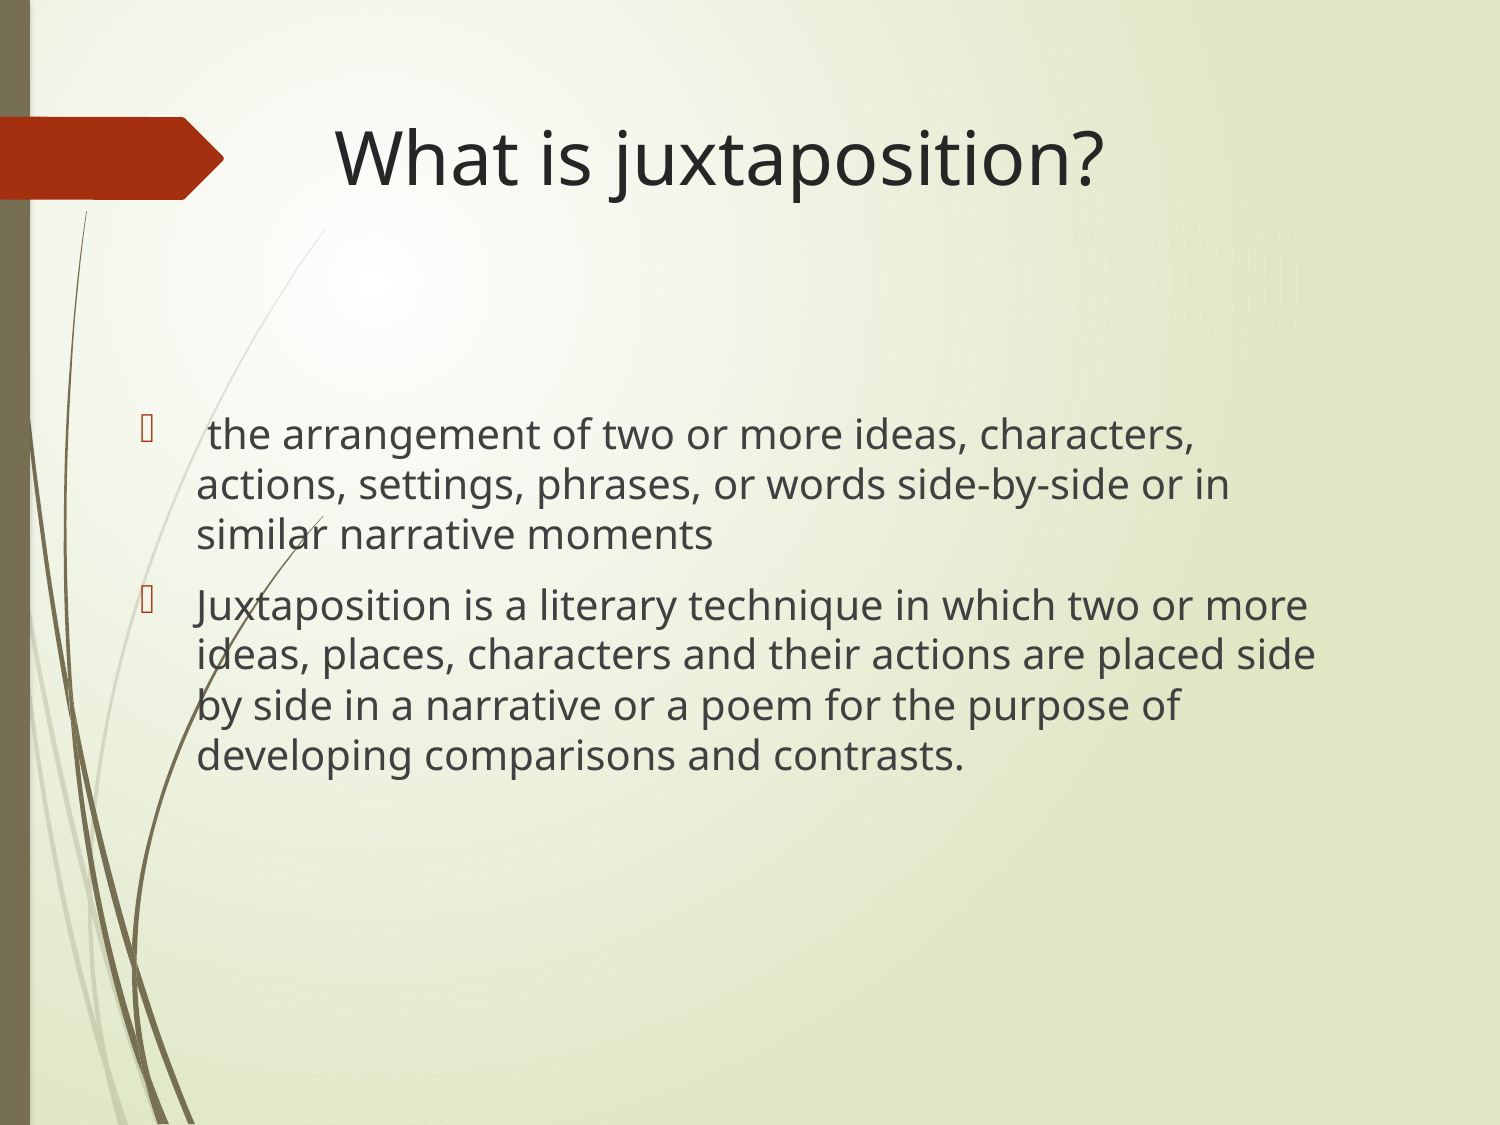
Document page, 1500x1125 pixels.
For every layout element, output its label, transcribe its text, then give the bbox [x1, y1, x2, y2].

title What is juxtaposition? [319, 102, 1400, 313]
list the arrangement of two or more ideas, characters, actions, settings, phrases, or words side-by-side or in similar narrative moments Juxtaposition is a literary technique in which two or more ideas, places, characters and their actions are placed side by side in a narrative or a poem for the purpose of developing comparisons and contrasts. [125, 399, 1350, 900]
